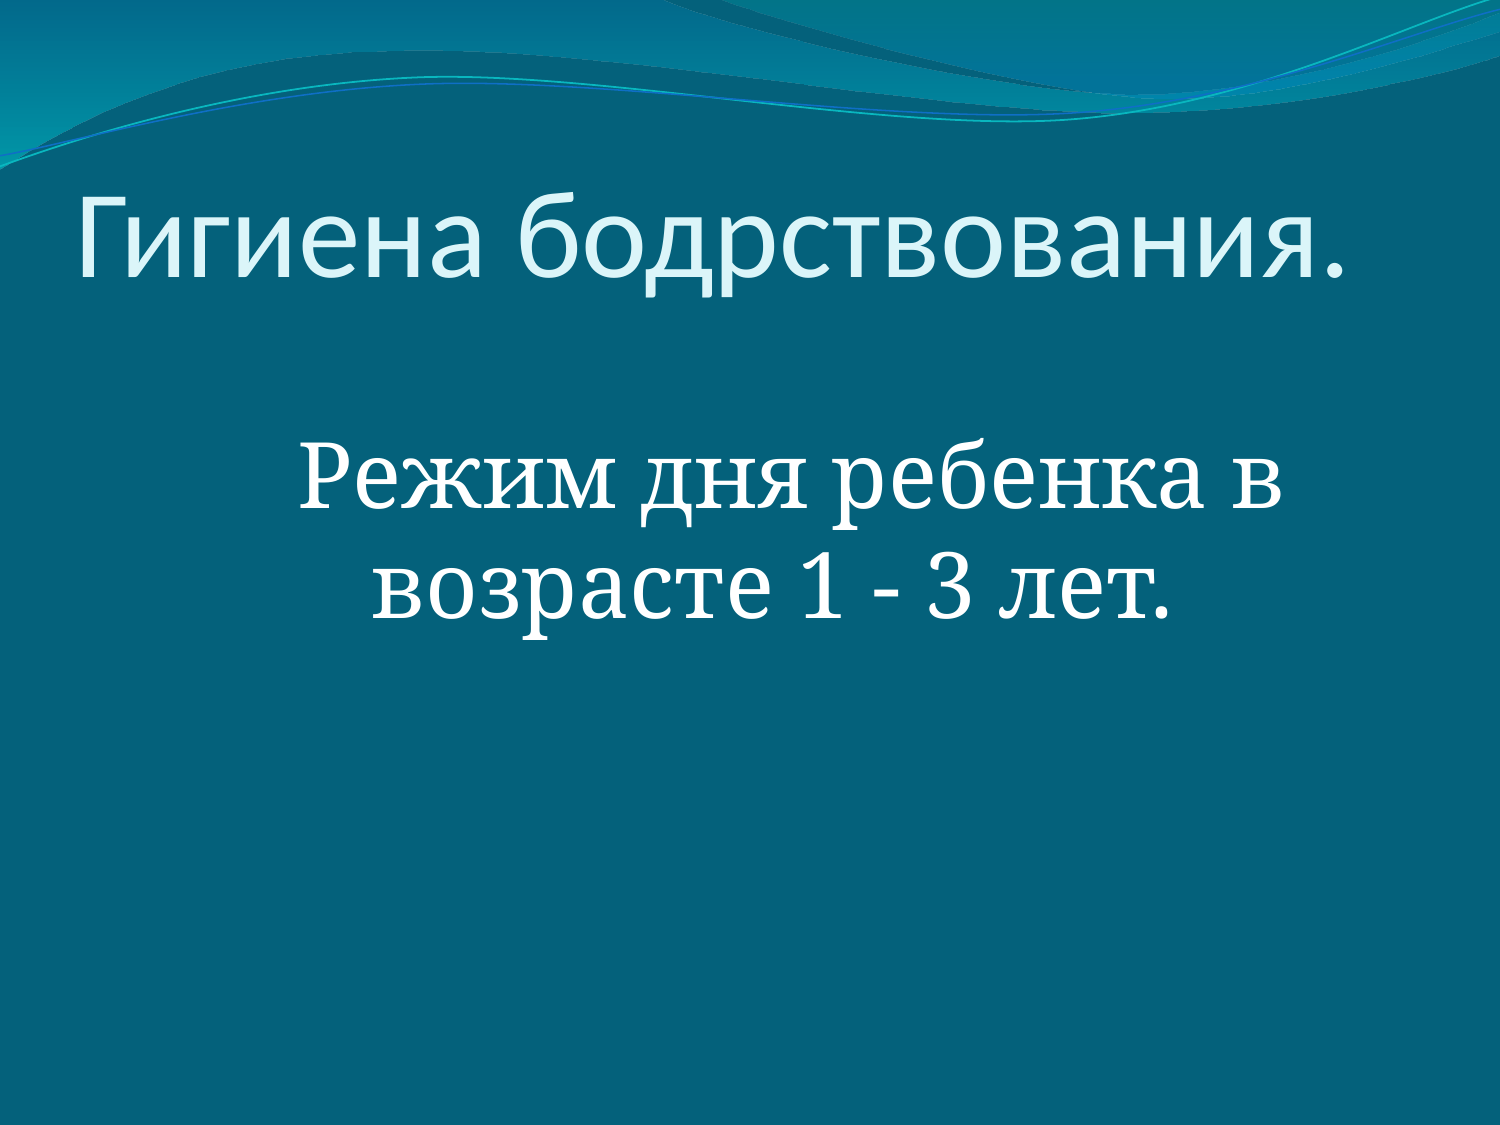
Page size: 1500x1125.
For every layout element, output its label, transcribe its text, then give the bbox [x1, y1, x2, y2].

list Режим дня ребенка в возрасте 1 - 3 лет. [75, 408, 1425, 1005]
title Гигиена бодрствования. [75, 115, 1425, 303]
